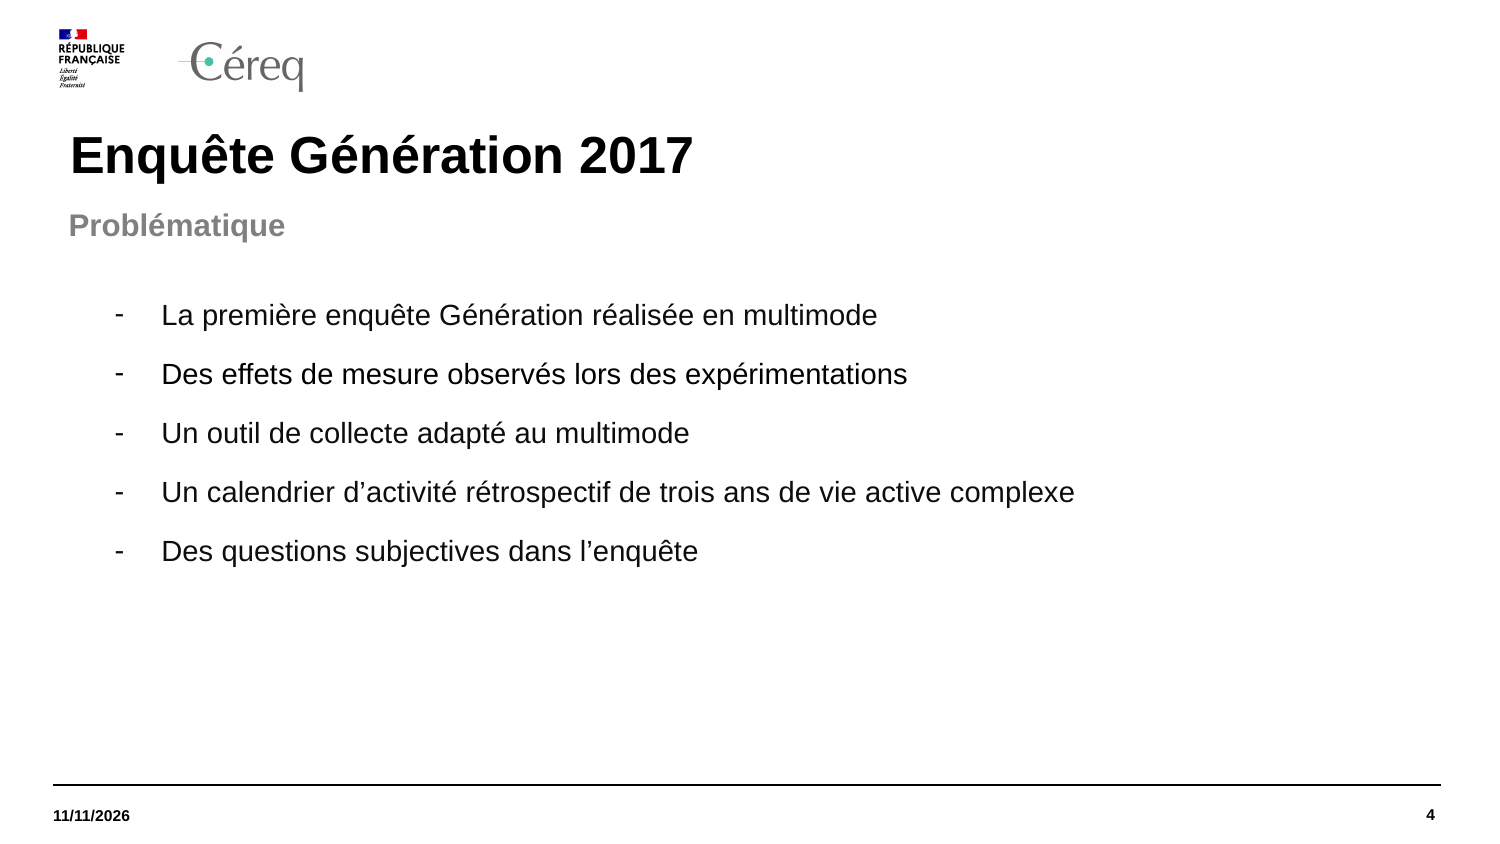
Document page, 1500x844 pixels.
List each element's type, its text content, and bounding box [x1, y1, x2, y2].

title Enquête Génération 2017 [53, 112, 1436, 201]
picture [178, 42, 303, 92]
list Problématique [53, 204, 99, 245]
picture [47, 17, 136, 107]
slide_number 4 [1213, 784, 1436, 844]
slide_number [53, 787, 246, 844]
list La première enquête Génération réalisée en multimode Des effets de mesure observés lors des expérimentations Un outil de collecte adapté au multimode Un calendrier d’activité rétrospectif de trois ans de vie active complexe Des questions subjectives dans l’enquête [99, 168, 1447, 648]
